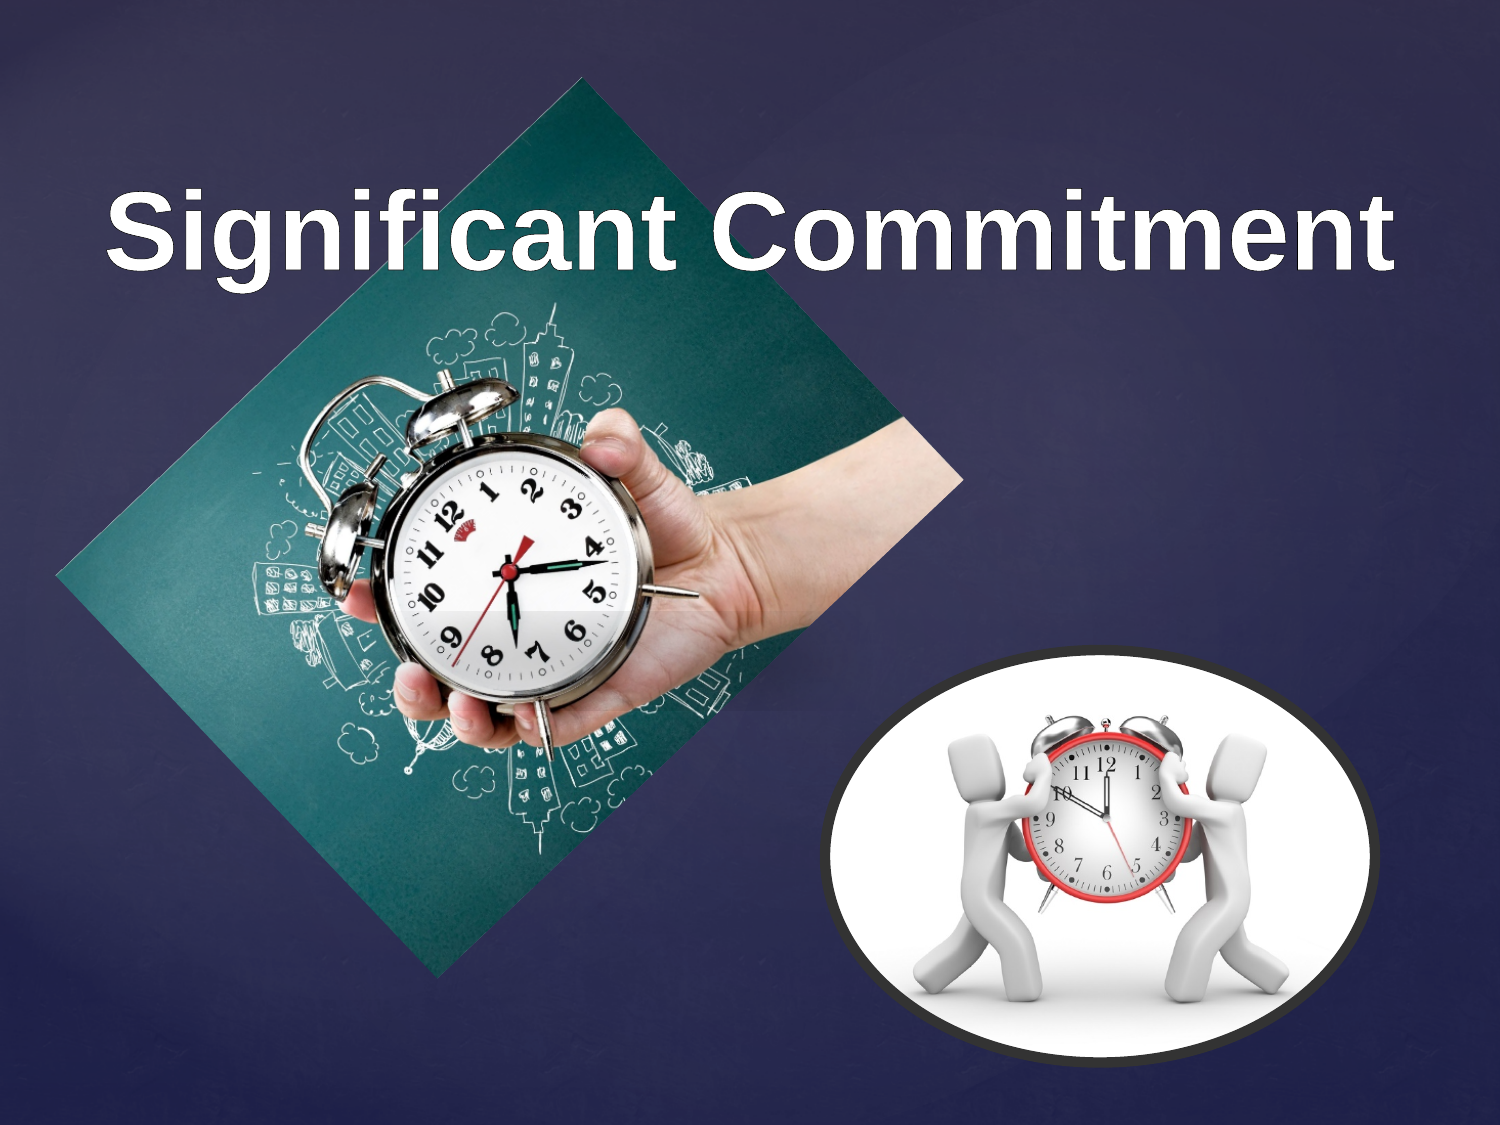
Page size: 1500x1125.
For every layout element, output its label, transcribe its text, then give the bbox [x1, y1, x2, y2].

picture [508, 78, 649, 149]
text_box Significant Commitment [87, 149, 1412, 300]
picture [55, 249, 1376, 1063]
